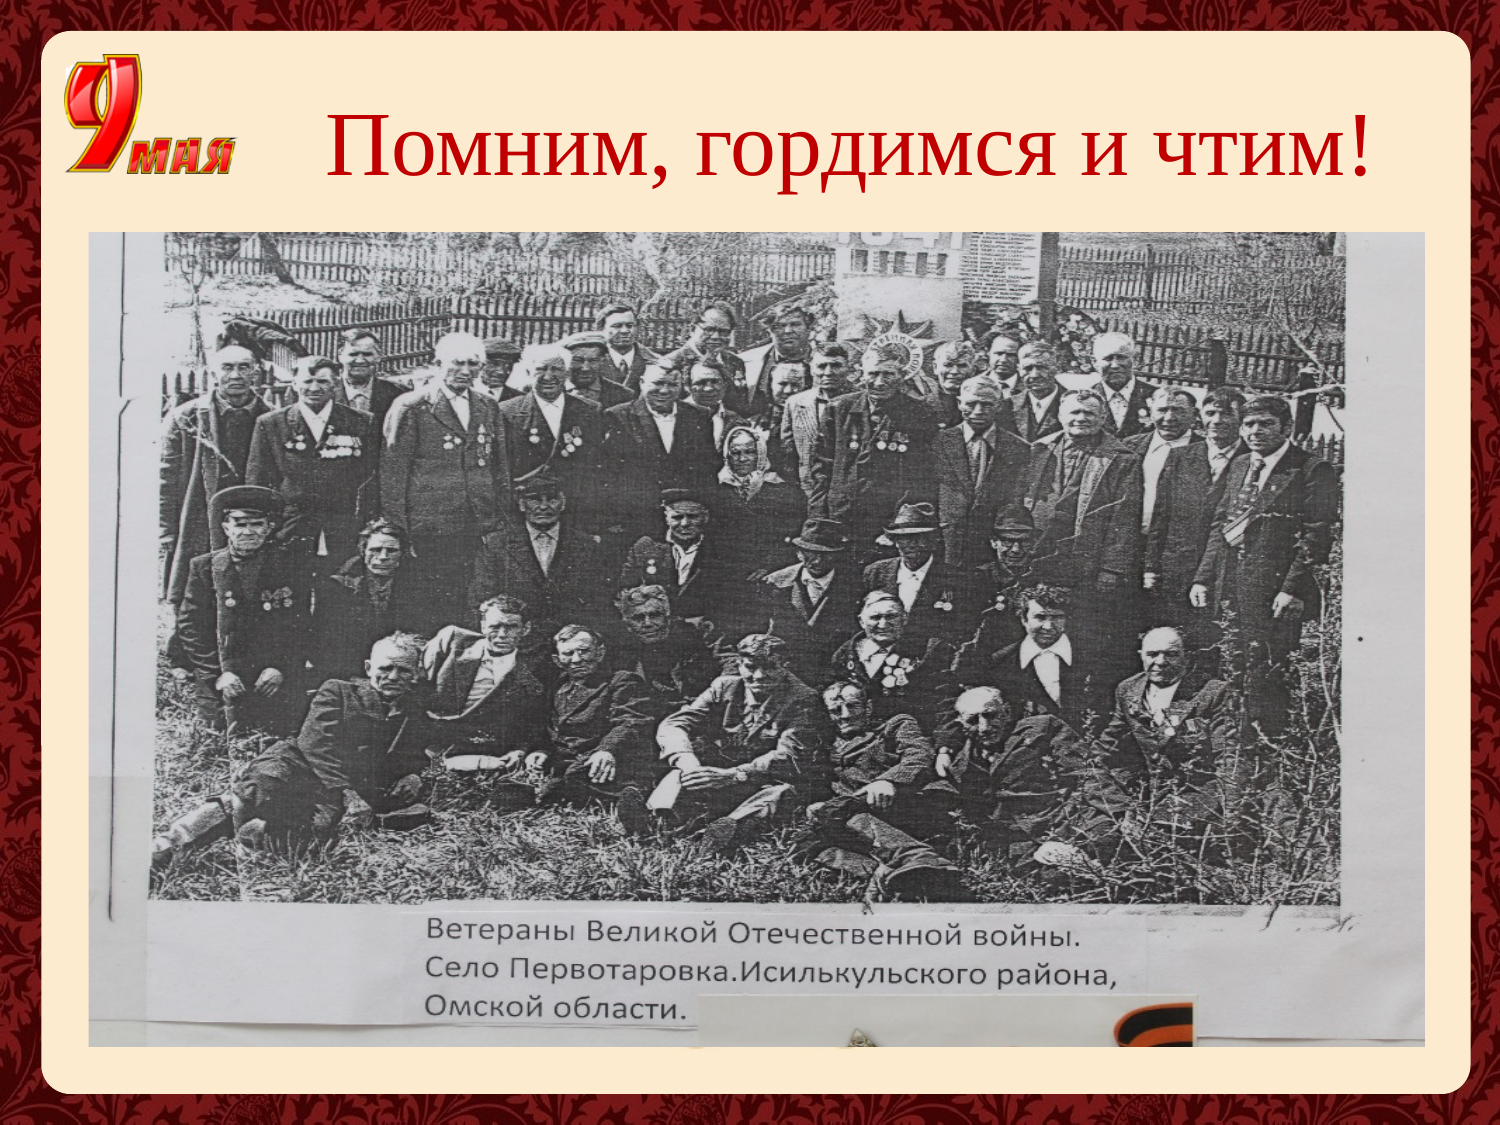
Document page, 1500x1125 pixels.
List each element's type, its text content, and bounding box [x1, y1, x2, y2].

picture [0, 0, 1500, 1125]
title Помним, гордимся и чтим! [277, 45, 1425, 231]
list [88, 232, 1426, 1047]
